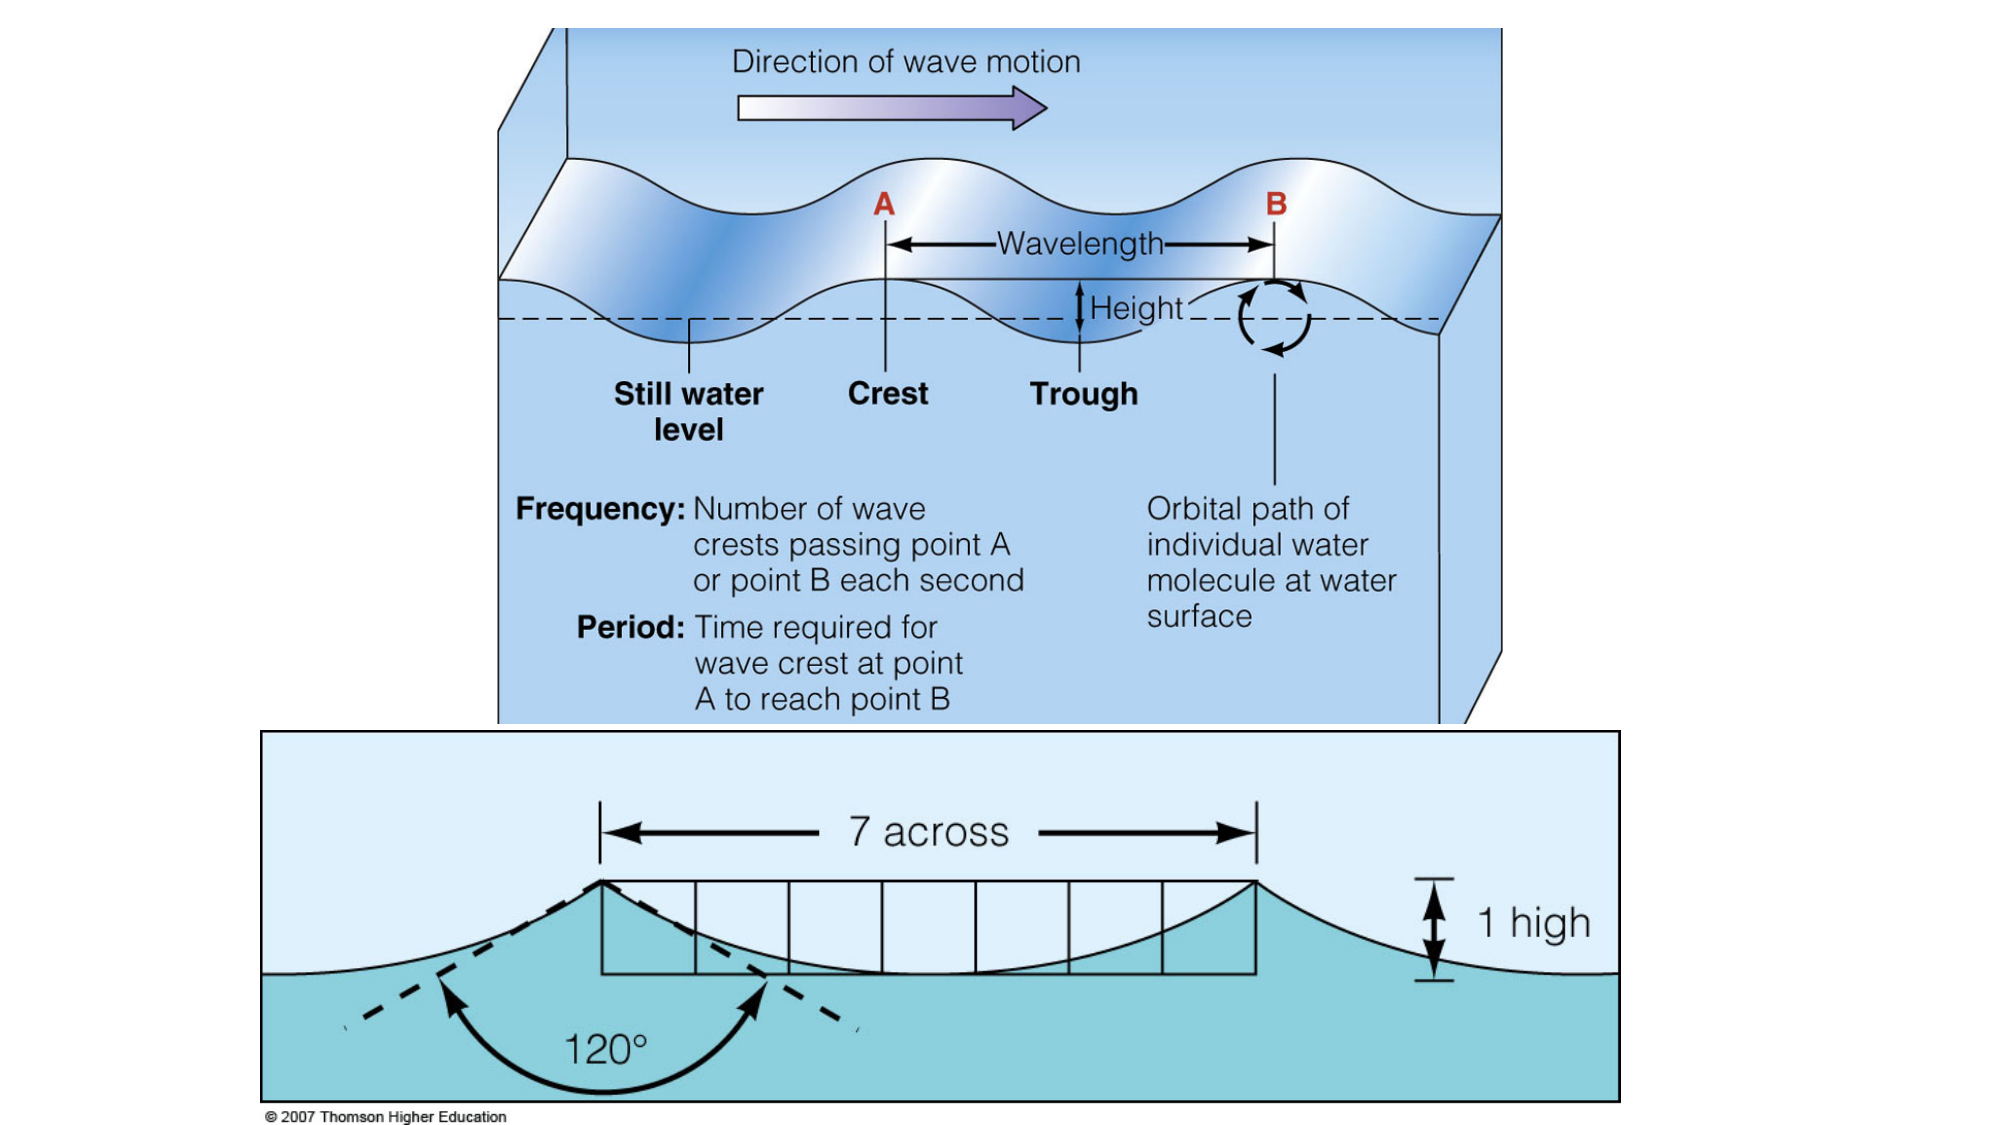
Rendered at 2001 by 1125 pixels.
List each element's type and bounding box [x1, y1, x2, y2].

picture [497, 28, 1503, 724]
picture [260, 730, 1621, 1125]
